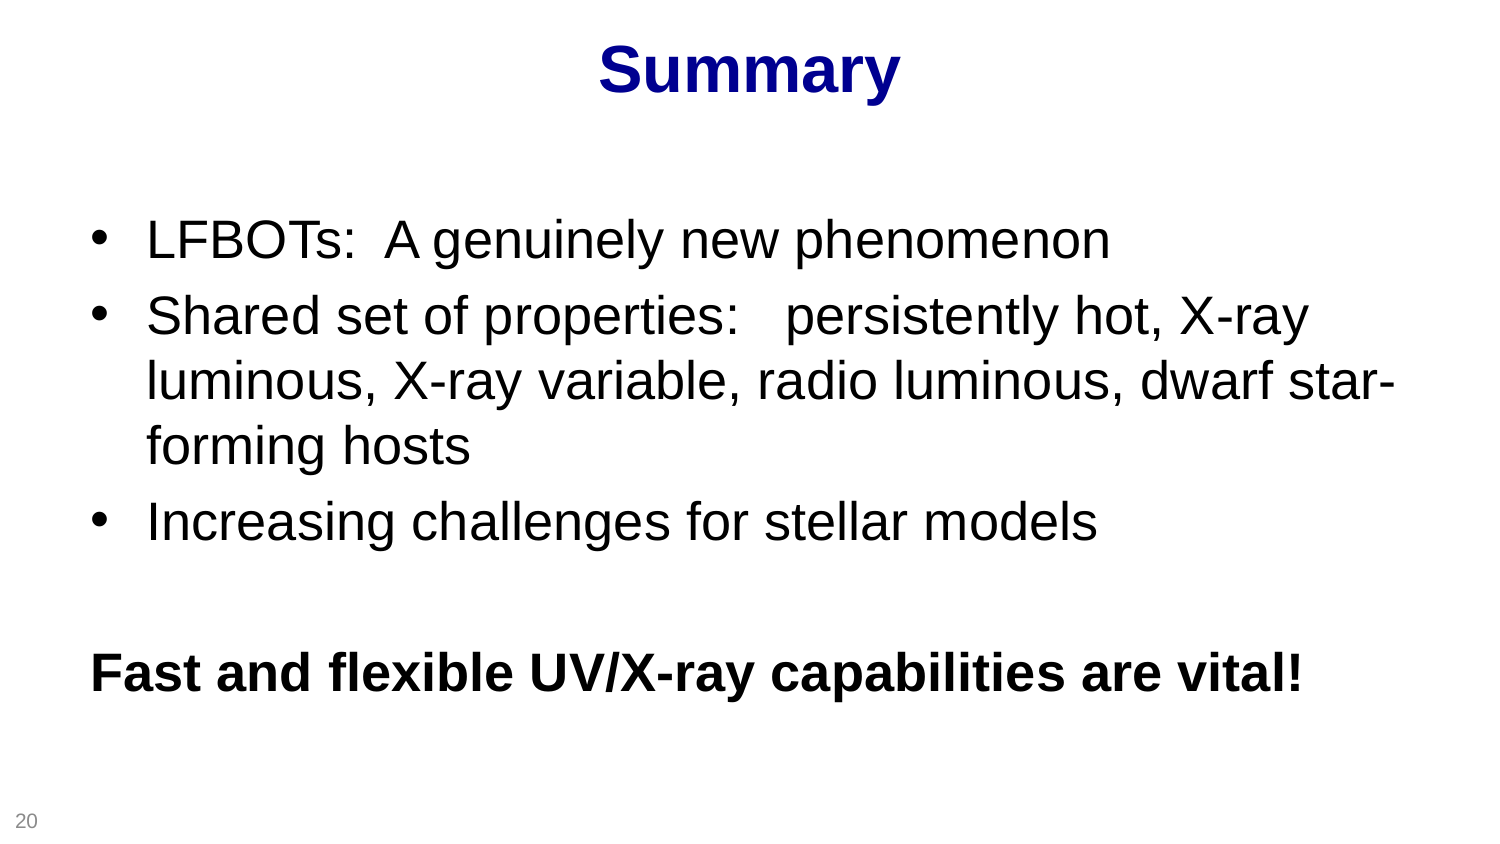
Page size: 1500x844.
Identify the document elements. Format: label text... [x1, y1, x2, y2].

title Summary [75, 9, 1425, 122]
list LFBOTs: A genuinely new phenomenon Shared set of properties: persistently hot, X-ray luminous, X-ray variable, radio luminous, dwarf star-forming hosts Increasing challenges for stellar models Fast and flexible UV/X-ray capabilities are vital! [75, 196, 1425, 754]
slide_number 20 [0, 798, 78, 844]
